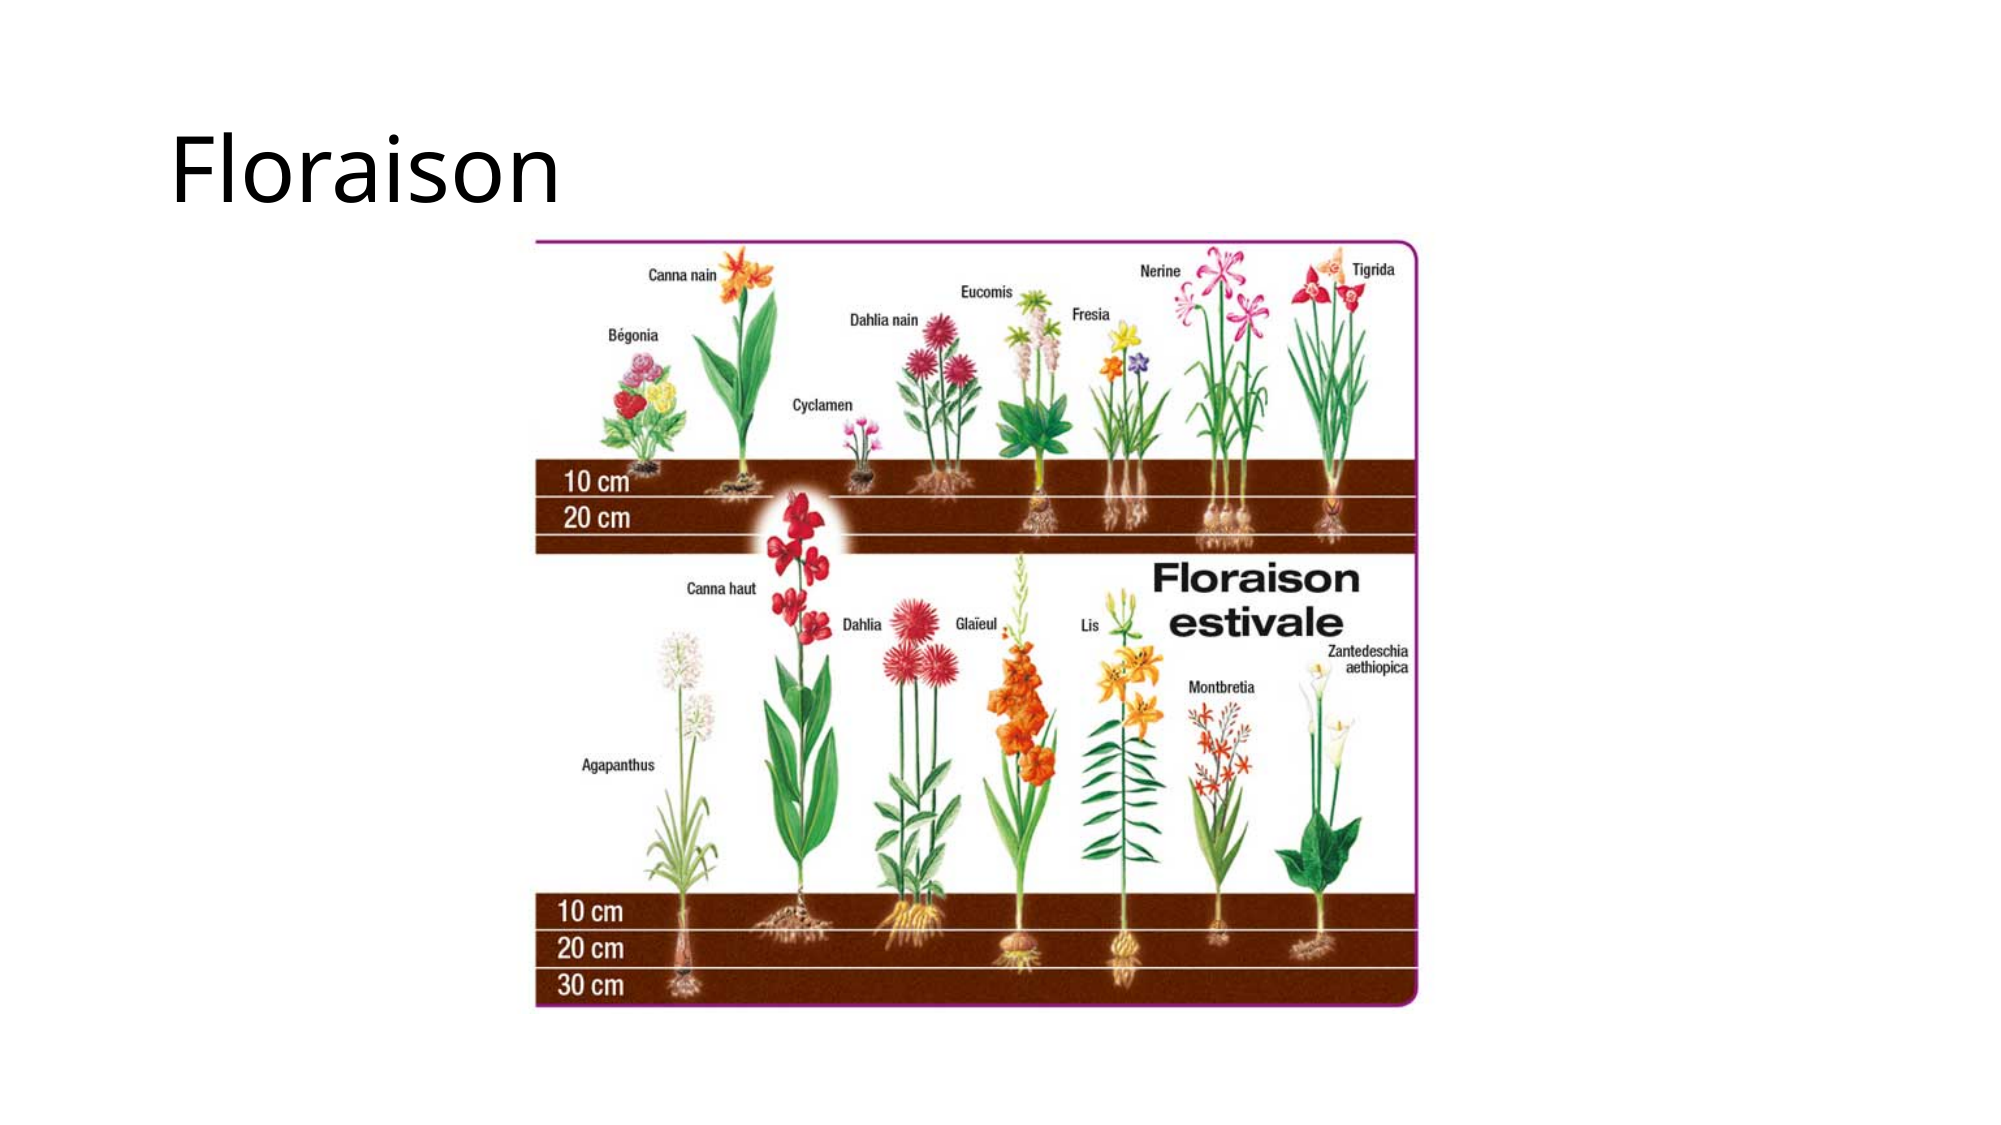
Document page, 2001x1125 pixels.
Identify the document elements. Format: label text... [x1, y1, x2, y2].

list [434, 232, 1476, 1014]
title Floraison [154, 64, 1879, 282]
